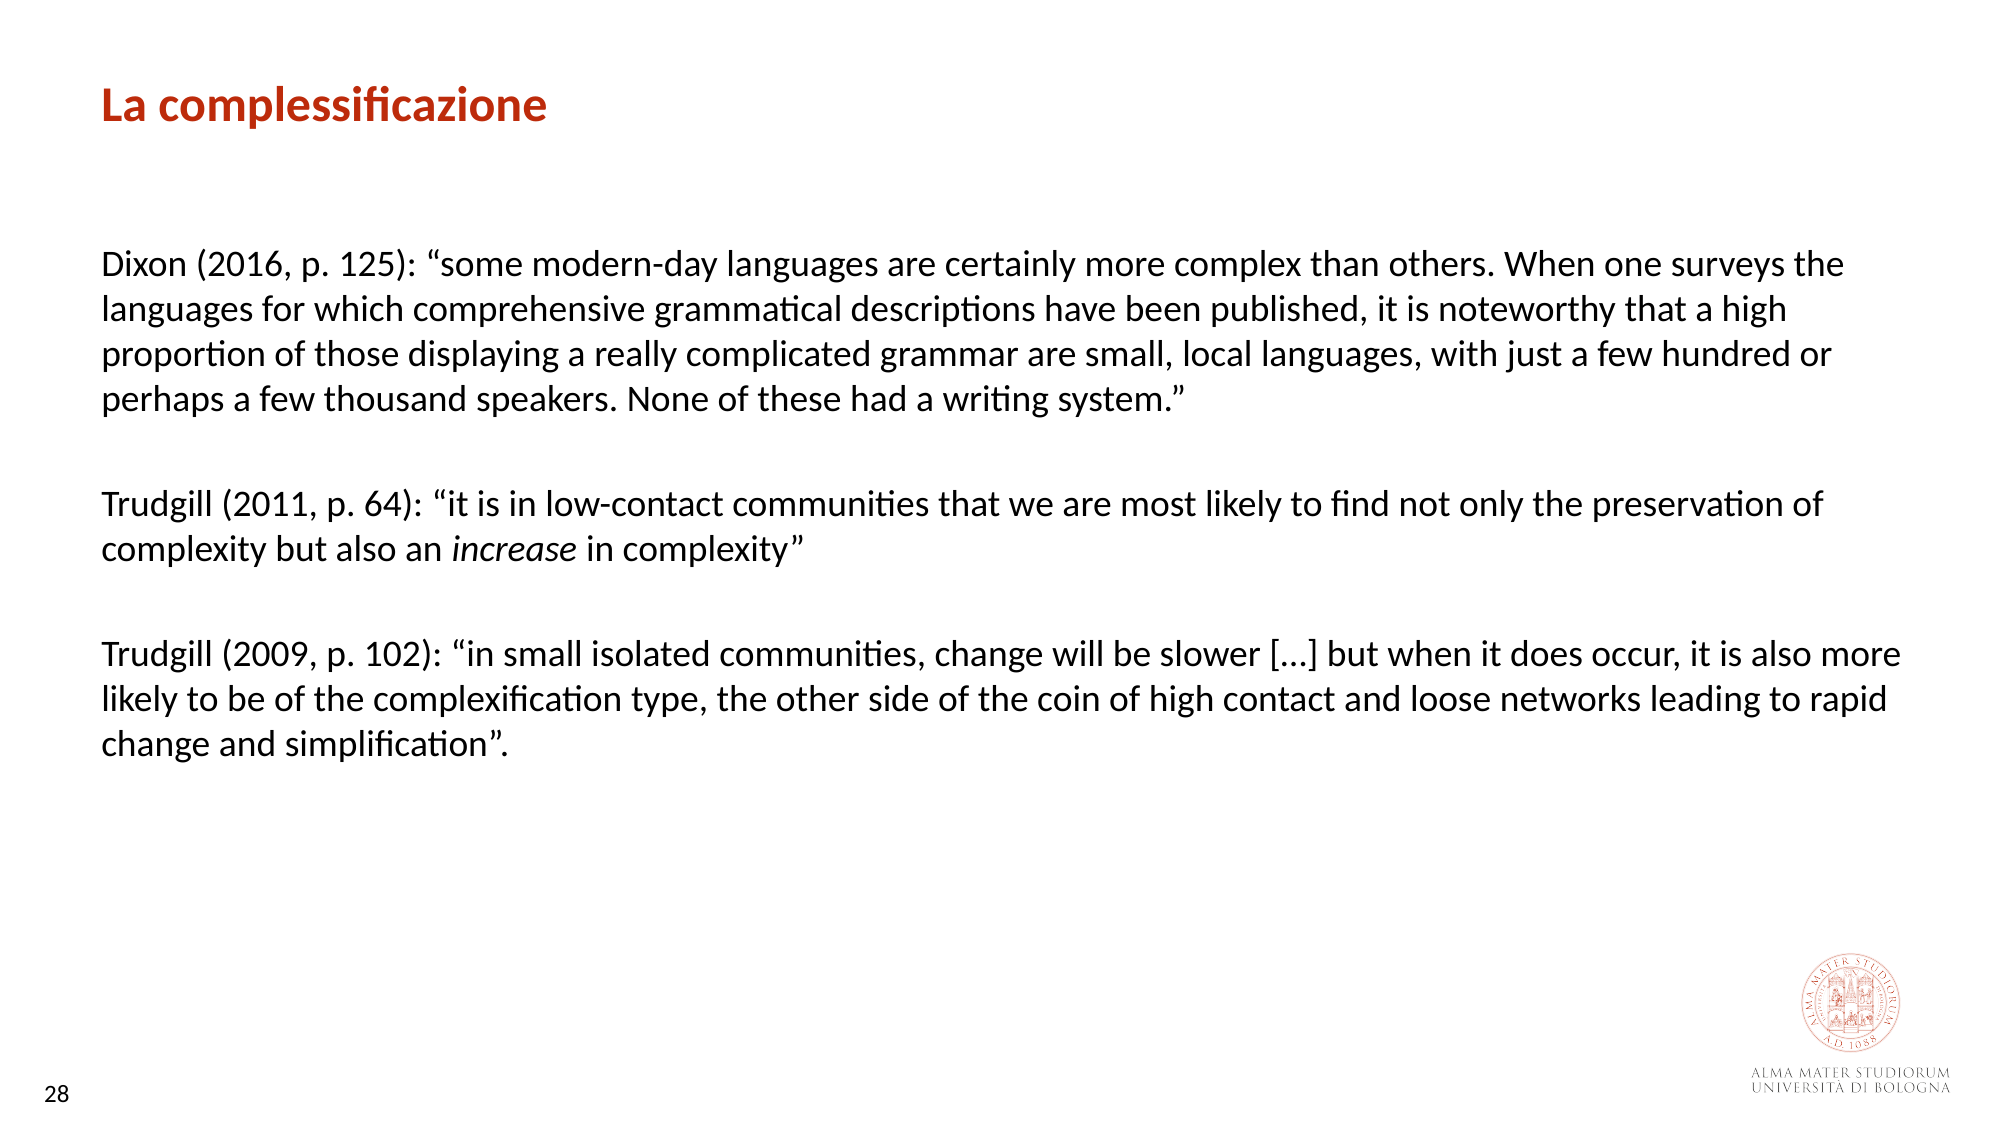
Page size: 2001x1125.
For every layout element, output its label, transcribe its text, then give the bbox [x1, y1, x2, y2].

list La complessificazione [86, 78, 1930, 185]
list Dixon (2016, p. 125): “some modern-day languages are certainly more complex than others. When one surveys the languages for which comprehensive grammatical descriptions have been published, it is noteworthy that a high proportion of those displaying a really complicated grammar are small, local languages, with just a few hundred or perhaps a few thousand speakers. None of these had a writing system.” Trudgill (2011, p. 64): “it is in low-contact communities that we are most likely to find not only the preservation of complexity but also an increase in complexity” Trudgill (2009, p. 102): “in small isolated communities, change will be slower […] but when it does occur, it is also more likely to be of the complexification type, the other side of the coin of high contact and loose networks leading to rapid change and simplification”. [86, 231, 1930, 941]
picture [1720, 933, 1981, 1118]
